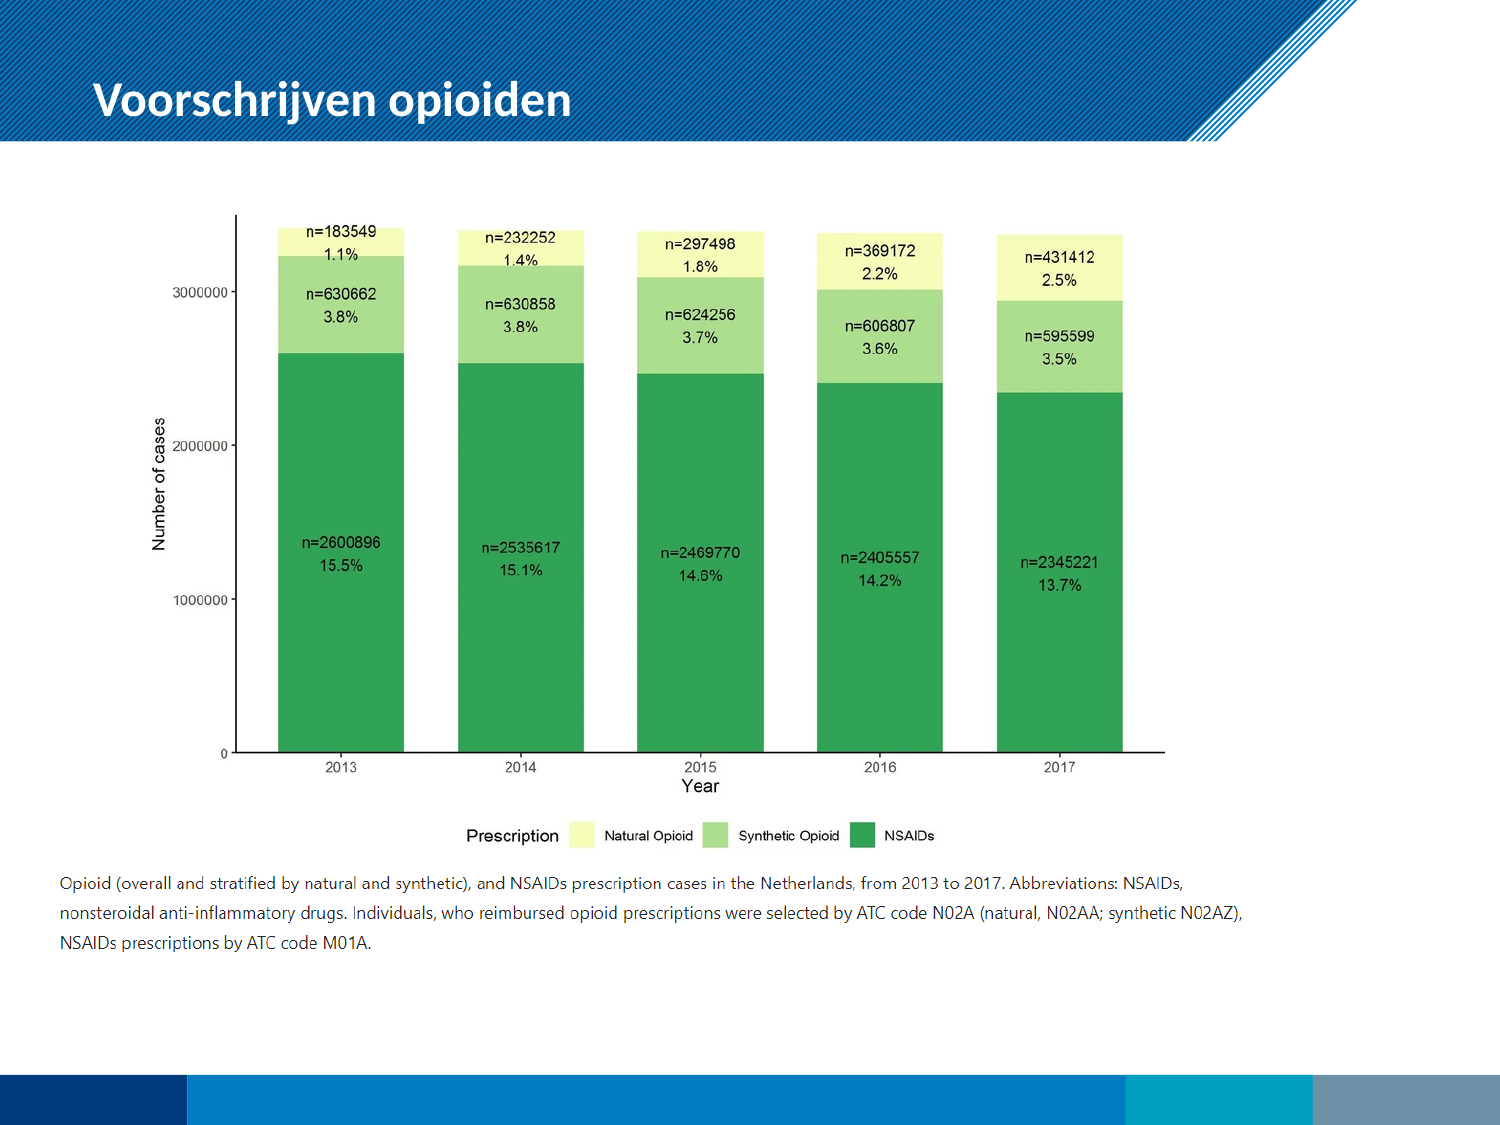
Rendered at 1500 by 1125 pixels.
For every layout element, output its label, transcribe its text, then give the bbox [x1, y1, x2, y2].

title Voorschrijven opioiden [92, 0, 1164, 141]
picture [0, 0, 1500, 1074]
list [38, 194, 1294, 965]
